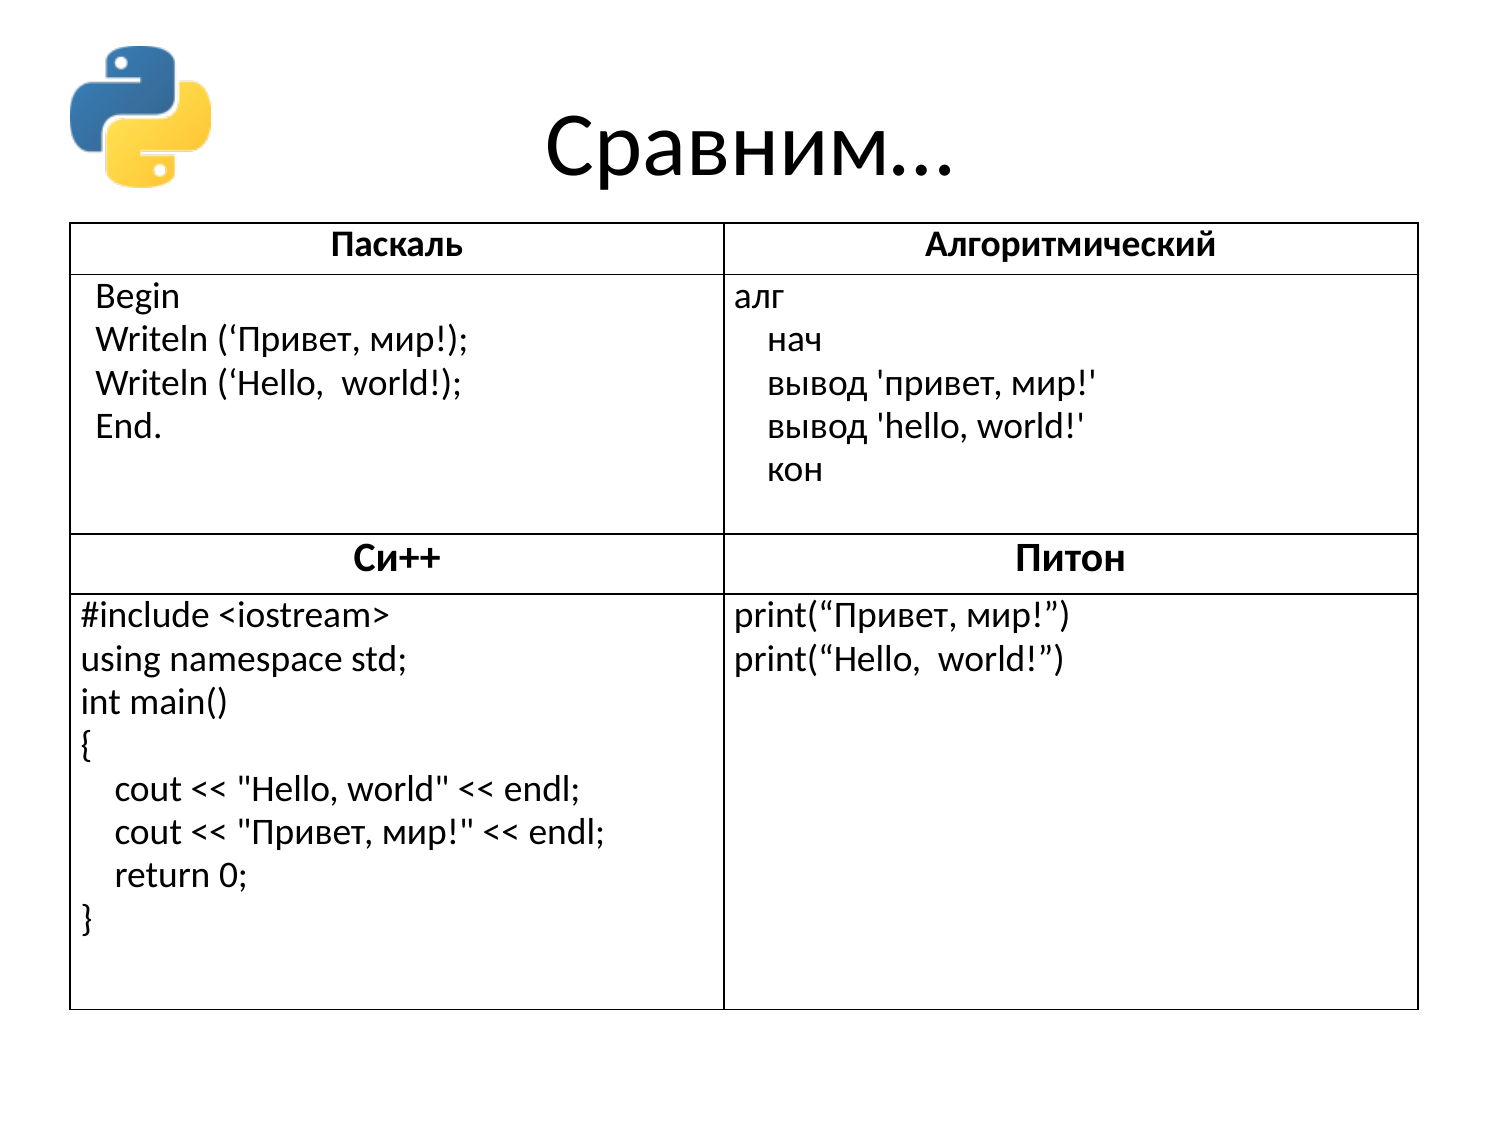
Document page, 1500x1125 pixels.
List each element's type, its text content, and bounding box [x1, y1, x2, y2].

table_cell Питон [725, 535, 1417, 593]
table_cell Begin Writeln (‘Привет, мир!); Writeln (‘Hello, world!); End. [71, 275, 723, 533]
table_cell Си++ [71, 535, 723, 593]
table_header Паскаль [71, 224, 723, 274]
title Сравним… [75, 45, 1425, 233]
picture [70, 46, 212, 188]
table_header Алгоритмический [725, 224, 1417, 274]
table_cell print(“Привет, мир!”) print(“Hello, world!”) [725, 595, 1417, 1009]
table_cell алг нач вывод 'привет, мир!' вывод 'hello, world!' кон [725, 275, 1417, 533]
table_cell #include <iostream> using namespace std; int main() { cout << "Hello, world" << endl; cout << "Привет, мир!" << endl; return 0; } [71, 595, 723, 1009]
